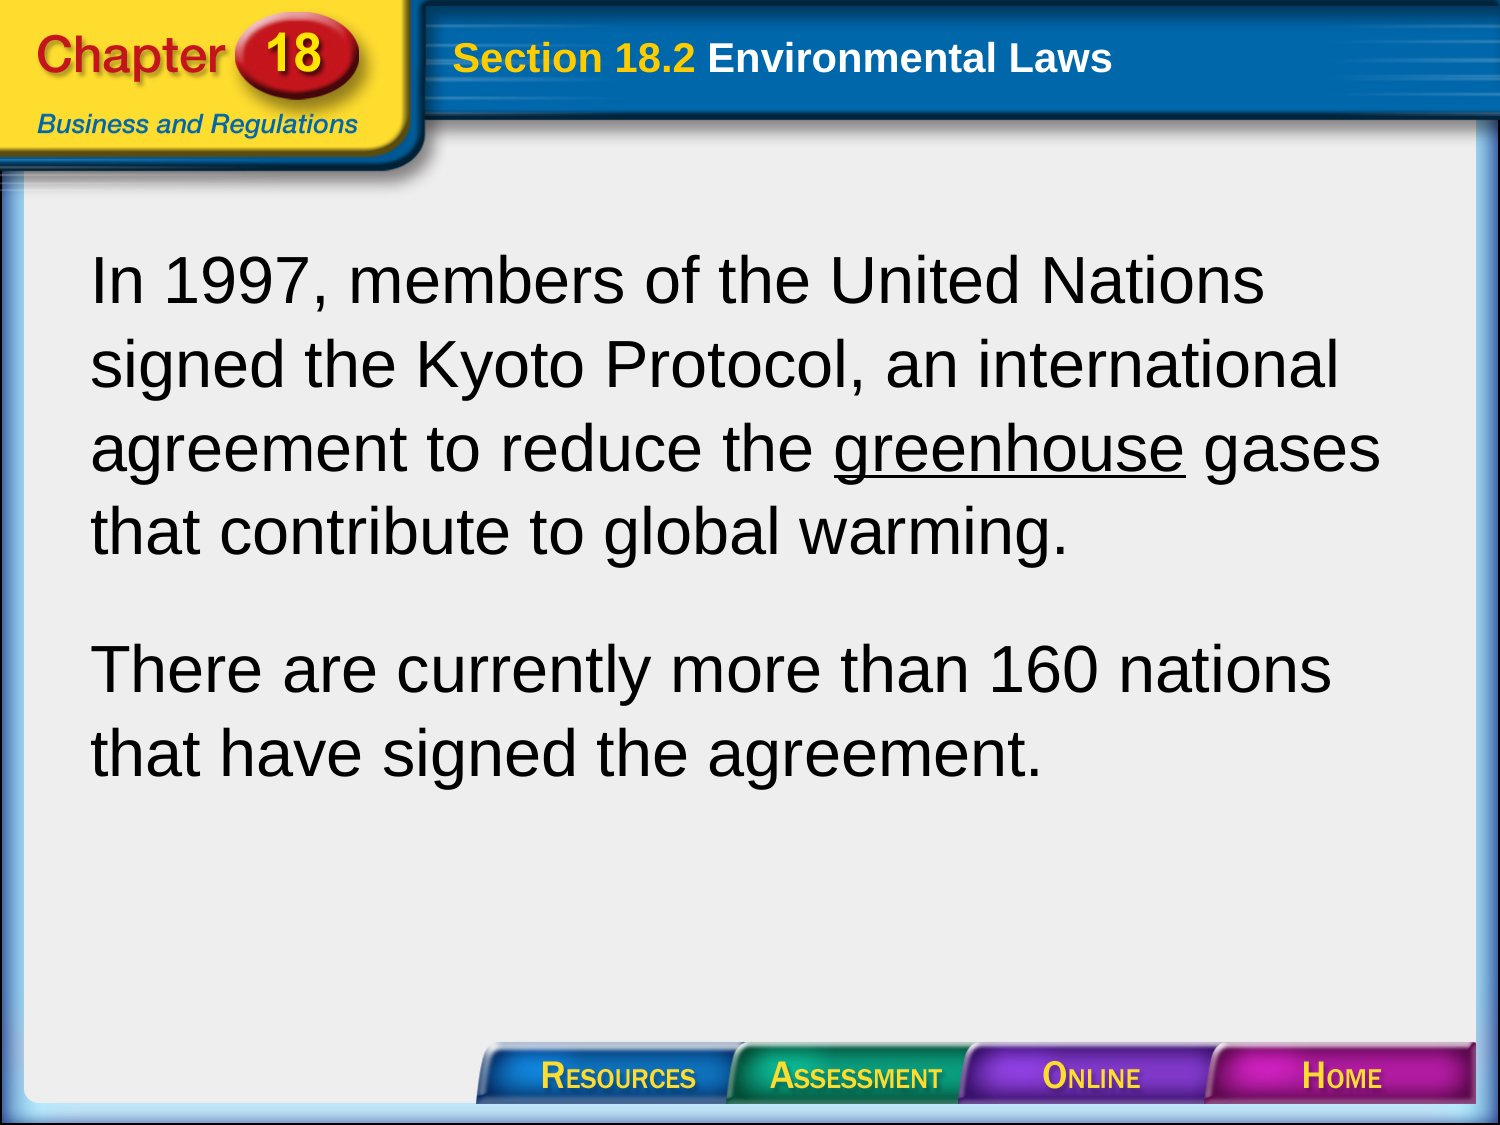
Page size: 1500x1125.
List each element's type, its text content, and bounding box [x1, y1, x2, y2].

list In 1997, members of the United Nations signed the Kyoto Protocol, an international agreement to reduce the greenhouse gases that contribute to global warming. There are currently more than 160 nations that have signed the agreement. [75, 224, 1425, 1025]
picture [0, 0, 1500, 1125]
title Section 18.2 Environmental Laws [437, 6, 1438, 107]
